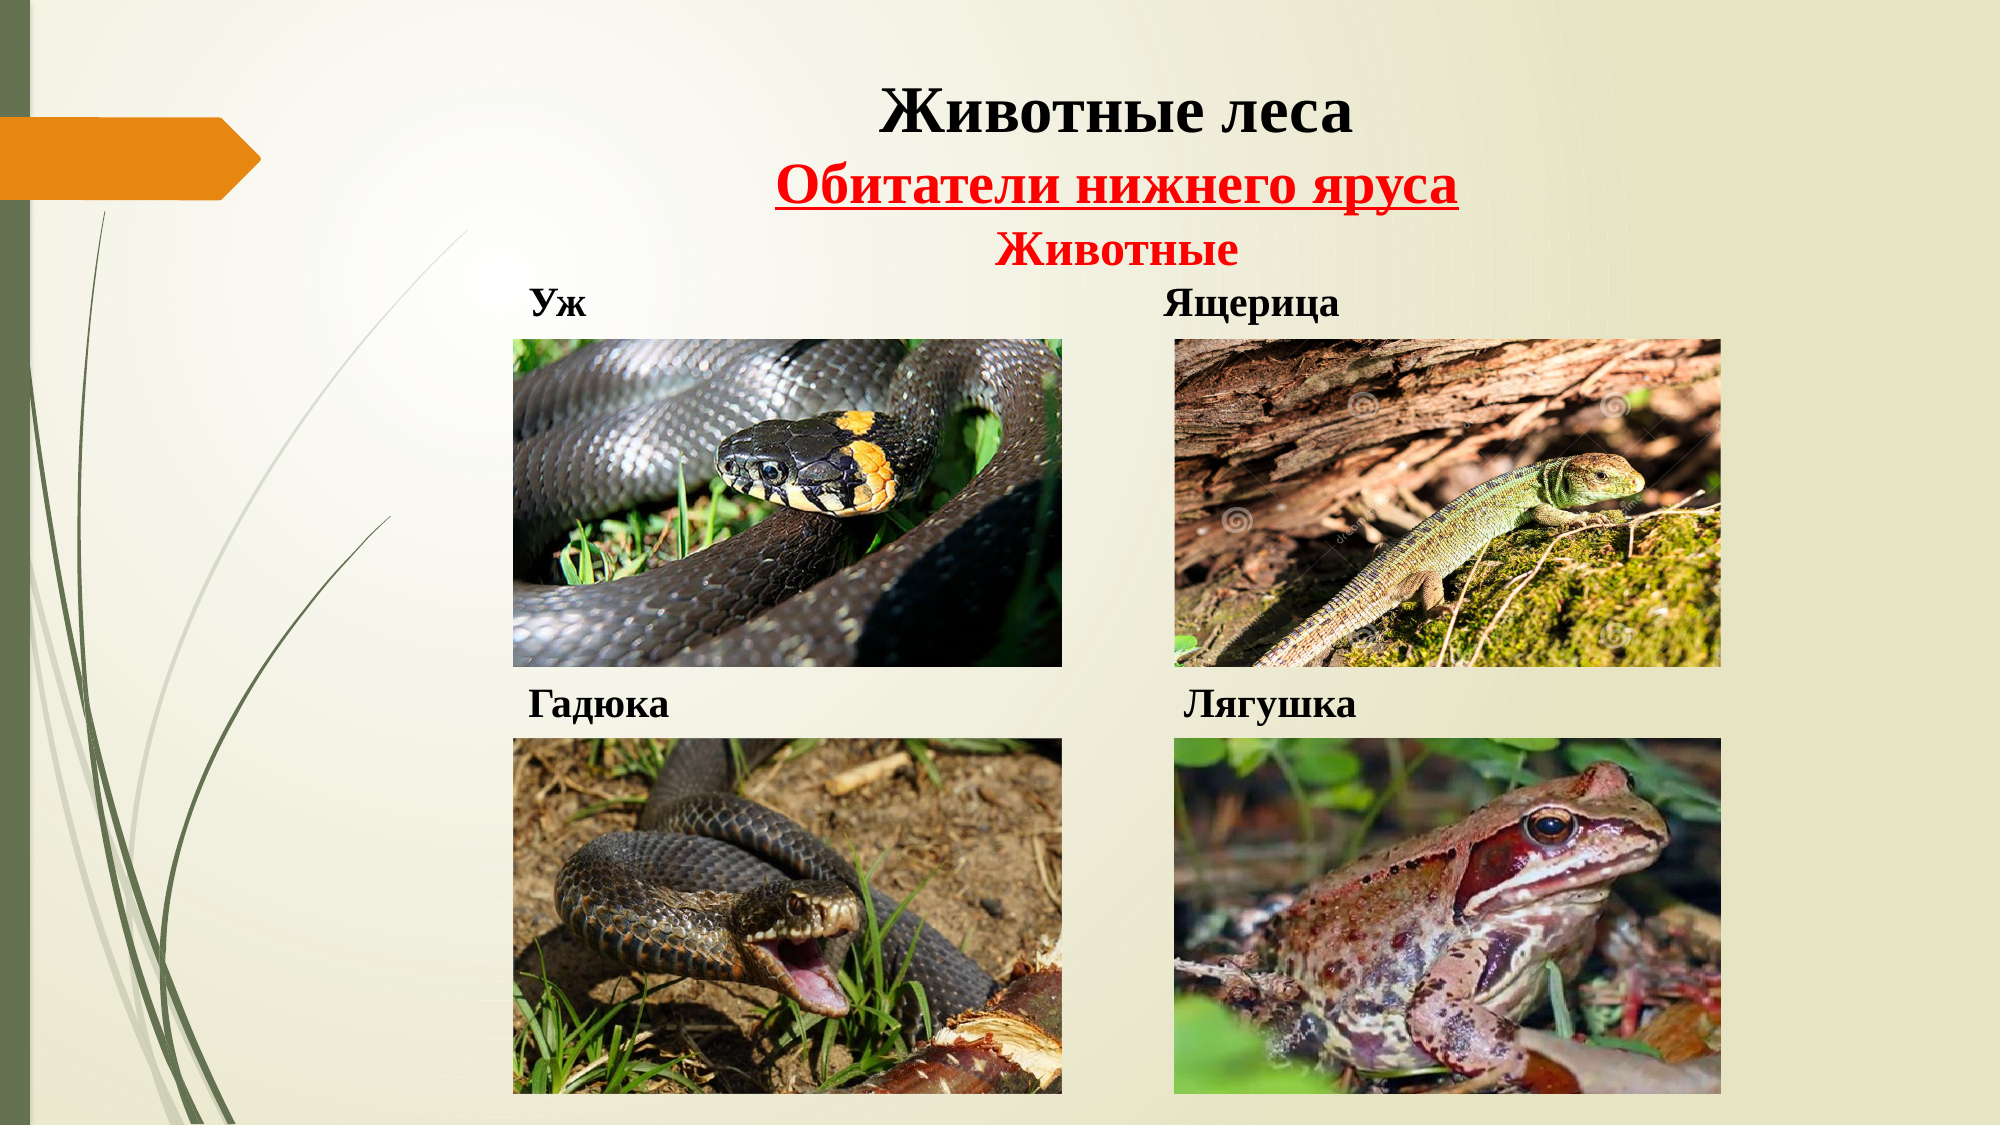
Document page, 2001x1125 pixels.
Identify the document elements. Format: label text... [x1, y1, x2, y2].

text_box Животные леса Обитатели нижнего яруса Животные Уж Ящерица Гадюка Лягушка [513, 57, 1721, 1125]
picture [1174, 738, 1721, 1095]
picture [513, 738, 1062, 1095]
picture [1174, 339, 1721, 667]
picture [513, 339, 1062, 667]
